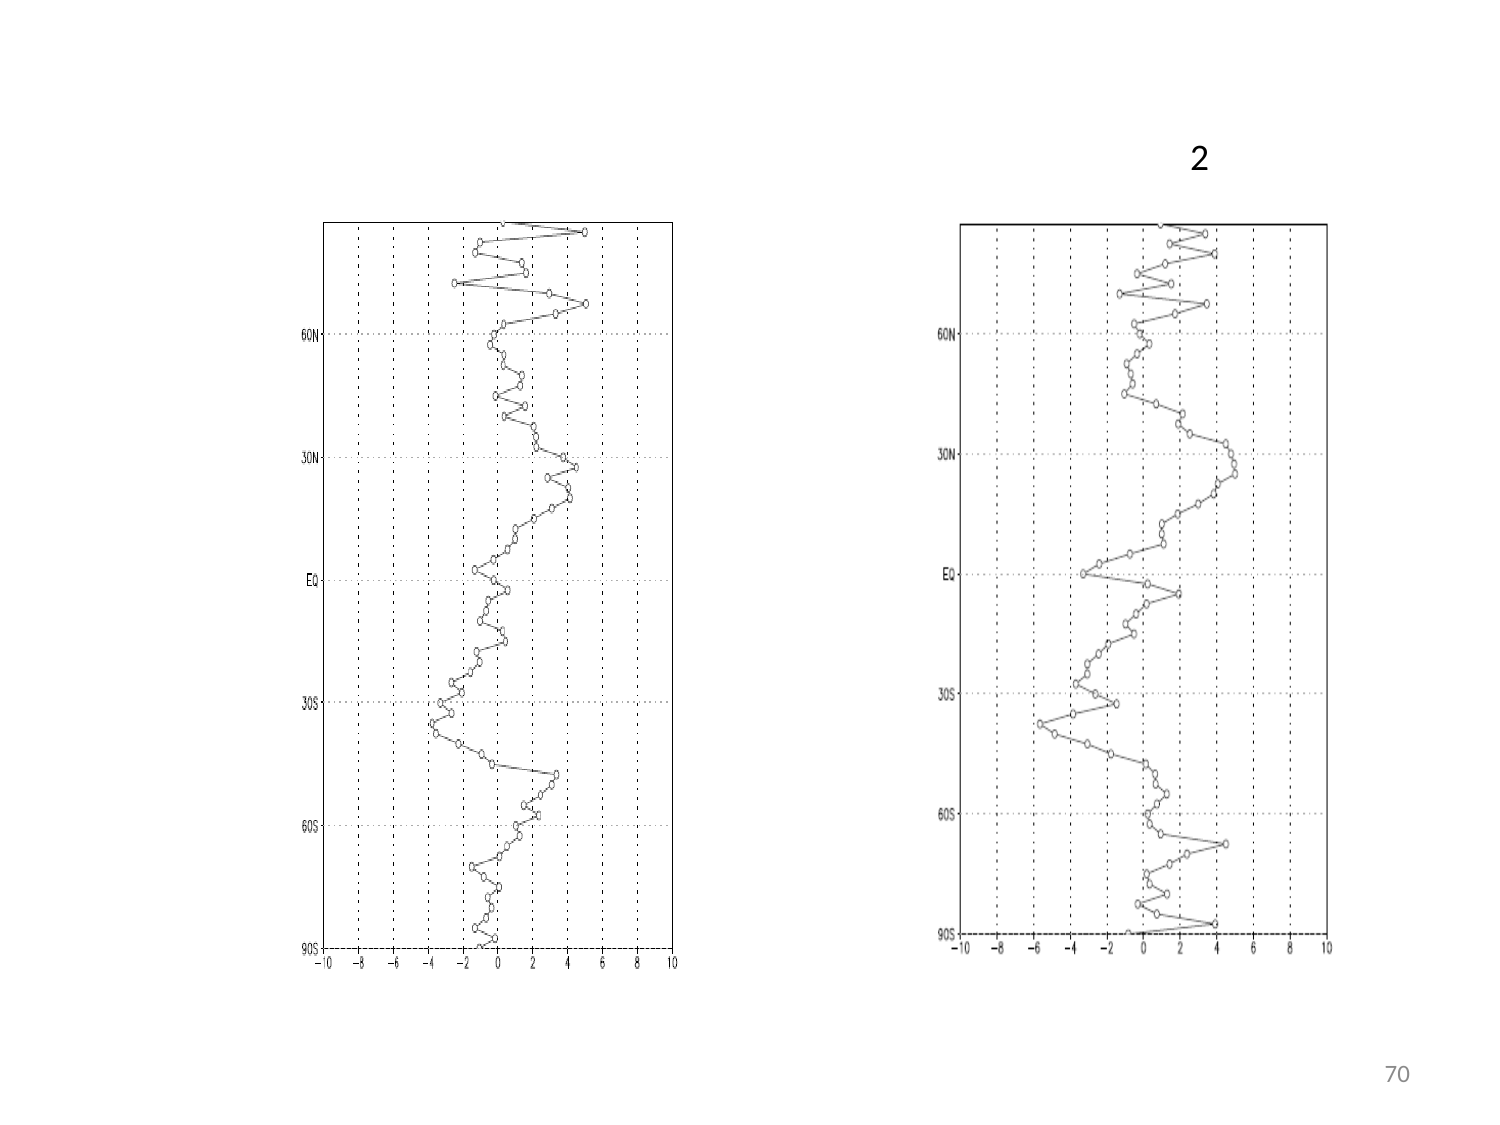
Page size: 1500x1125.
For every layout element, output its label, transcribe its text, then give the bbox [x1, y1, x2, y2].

picture [926, 207, 1347, 965]
text_box 2 [1175, 125, 1329, 186]
slide_number 70 [1074, 1042, 1425, 1103]
picture [289, 195, 686, 986]
